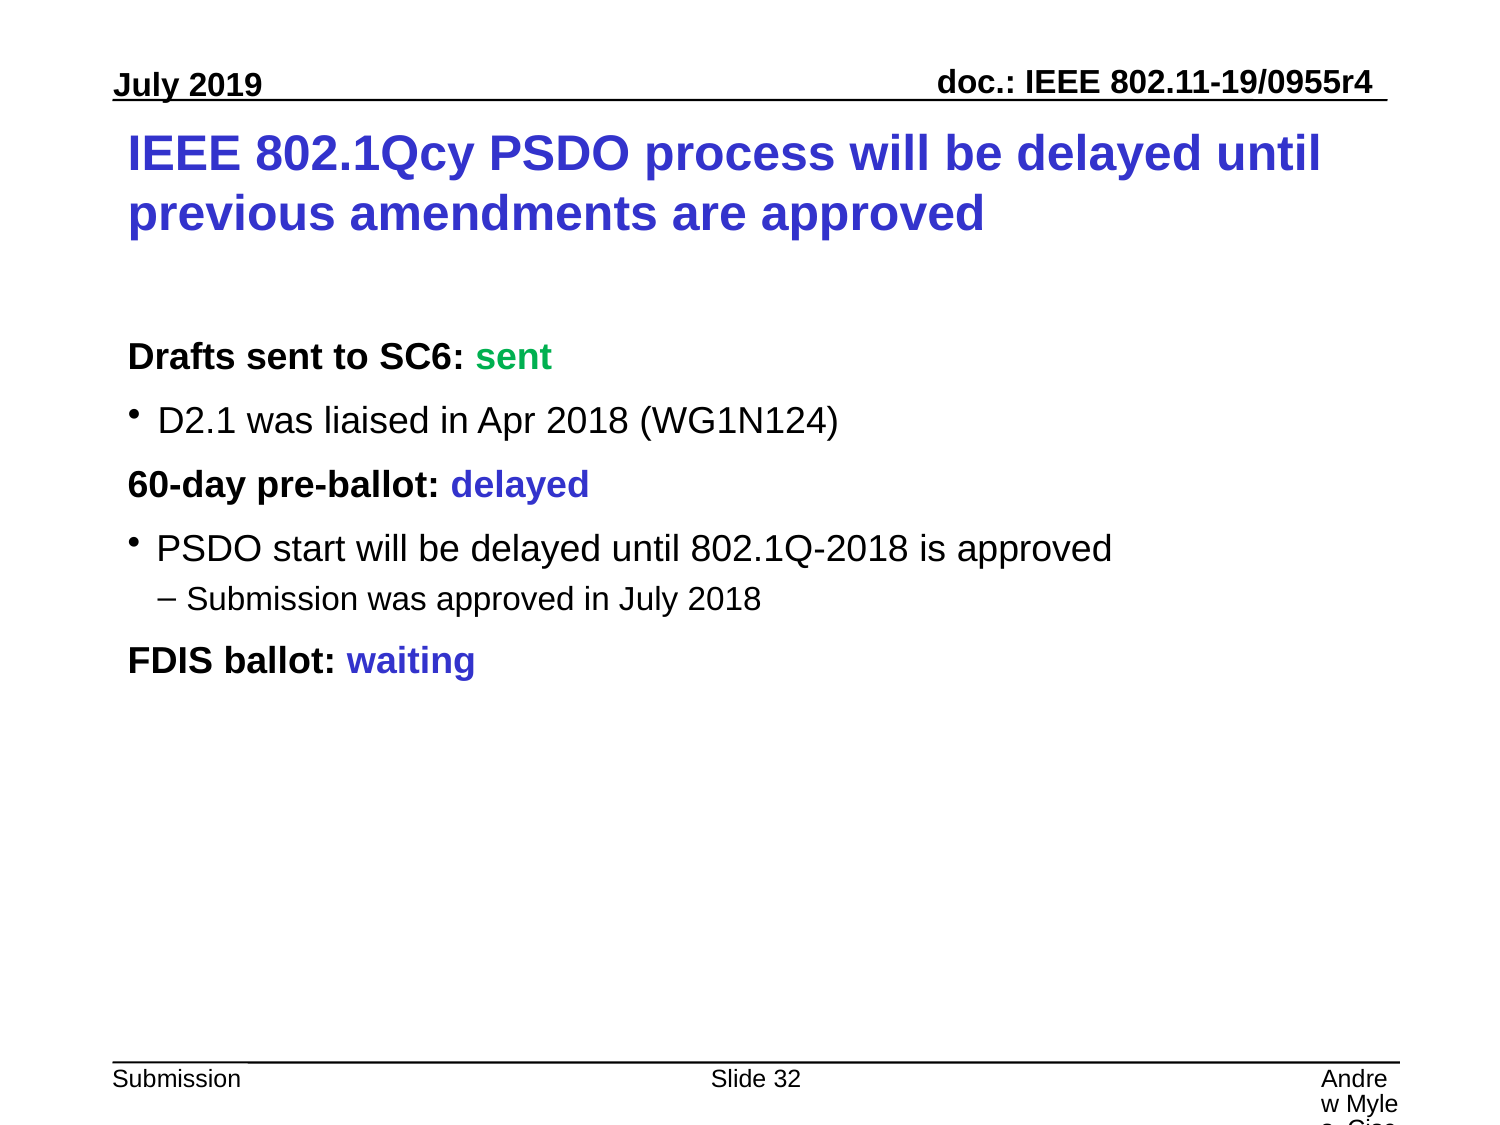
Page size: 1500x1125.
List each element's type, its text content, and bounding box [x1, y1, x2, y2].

slide_number Slide 32 [709, 1061, 803, 1093]
footer Andrew Myles, Cisco [1320, 1061, 1402, 1093]
list Drafts sent to SC6: sent D2.1 was liaised in Apr 2018 (WG1N124) 60-day pre-ballot: delayed PSDO start will be delayed until 802.1Q-2018 is approved Submission was approved in July 2018 FDIS ballot: waiting [112, 324, 1388, 1000]
title IEEE 802.1Qcy PSDO process will be delayed until previous amendments are approved [112, 112, 1388, 288]
